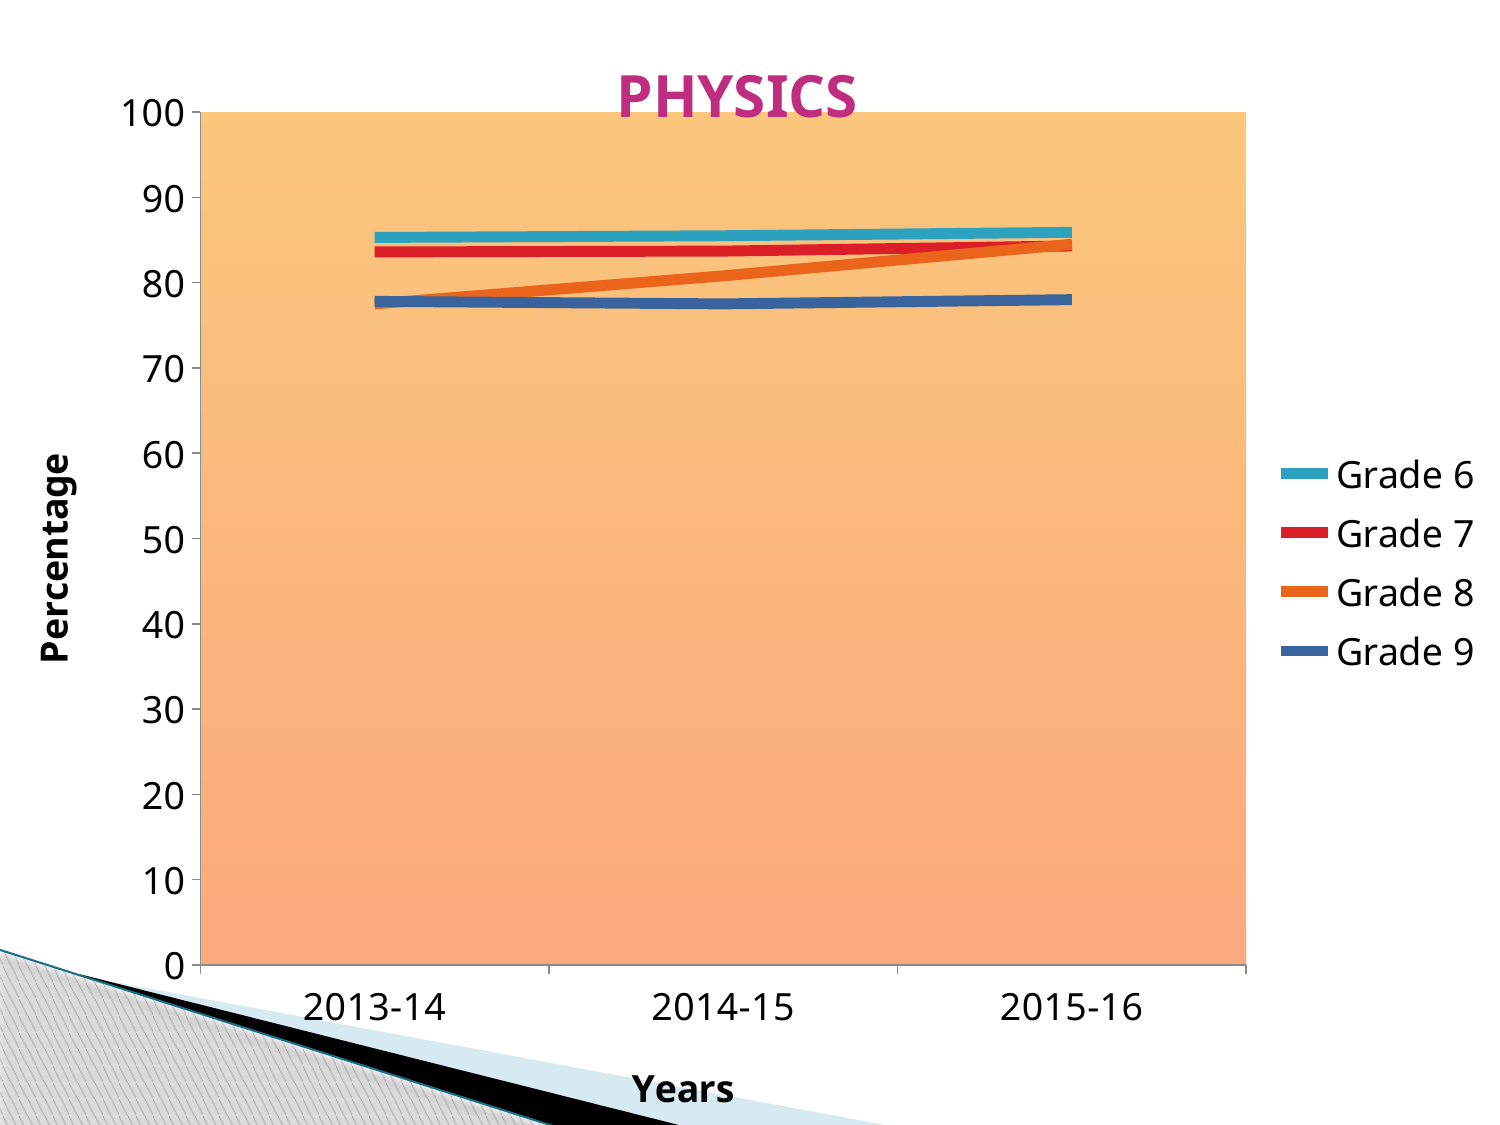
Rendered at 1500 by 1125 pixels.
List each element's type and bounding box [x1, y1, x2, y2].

chart [0, 0, 1500, 1125]
